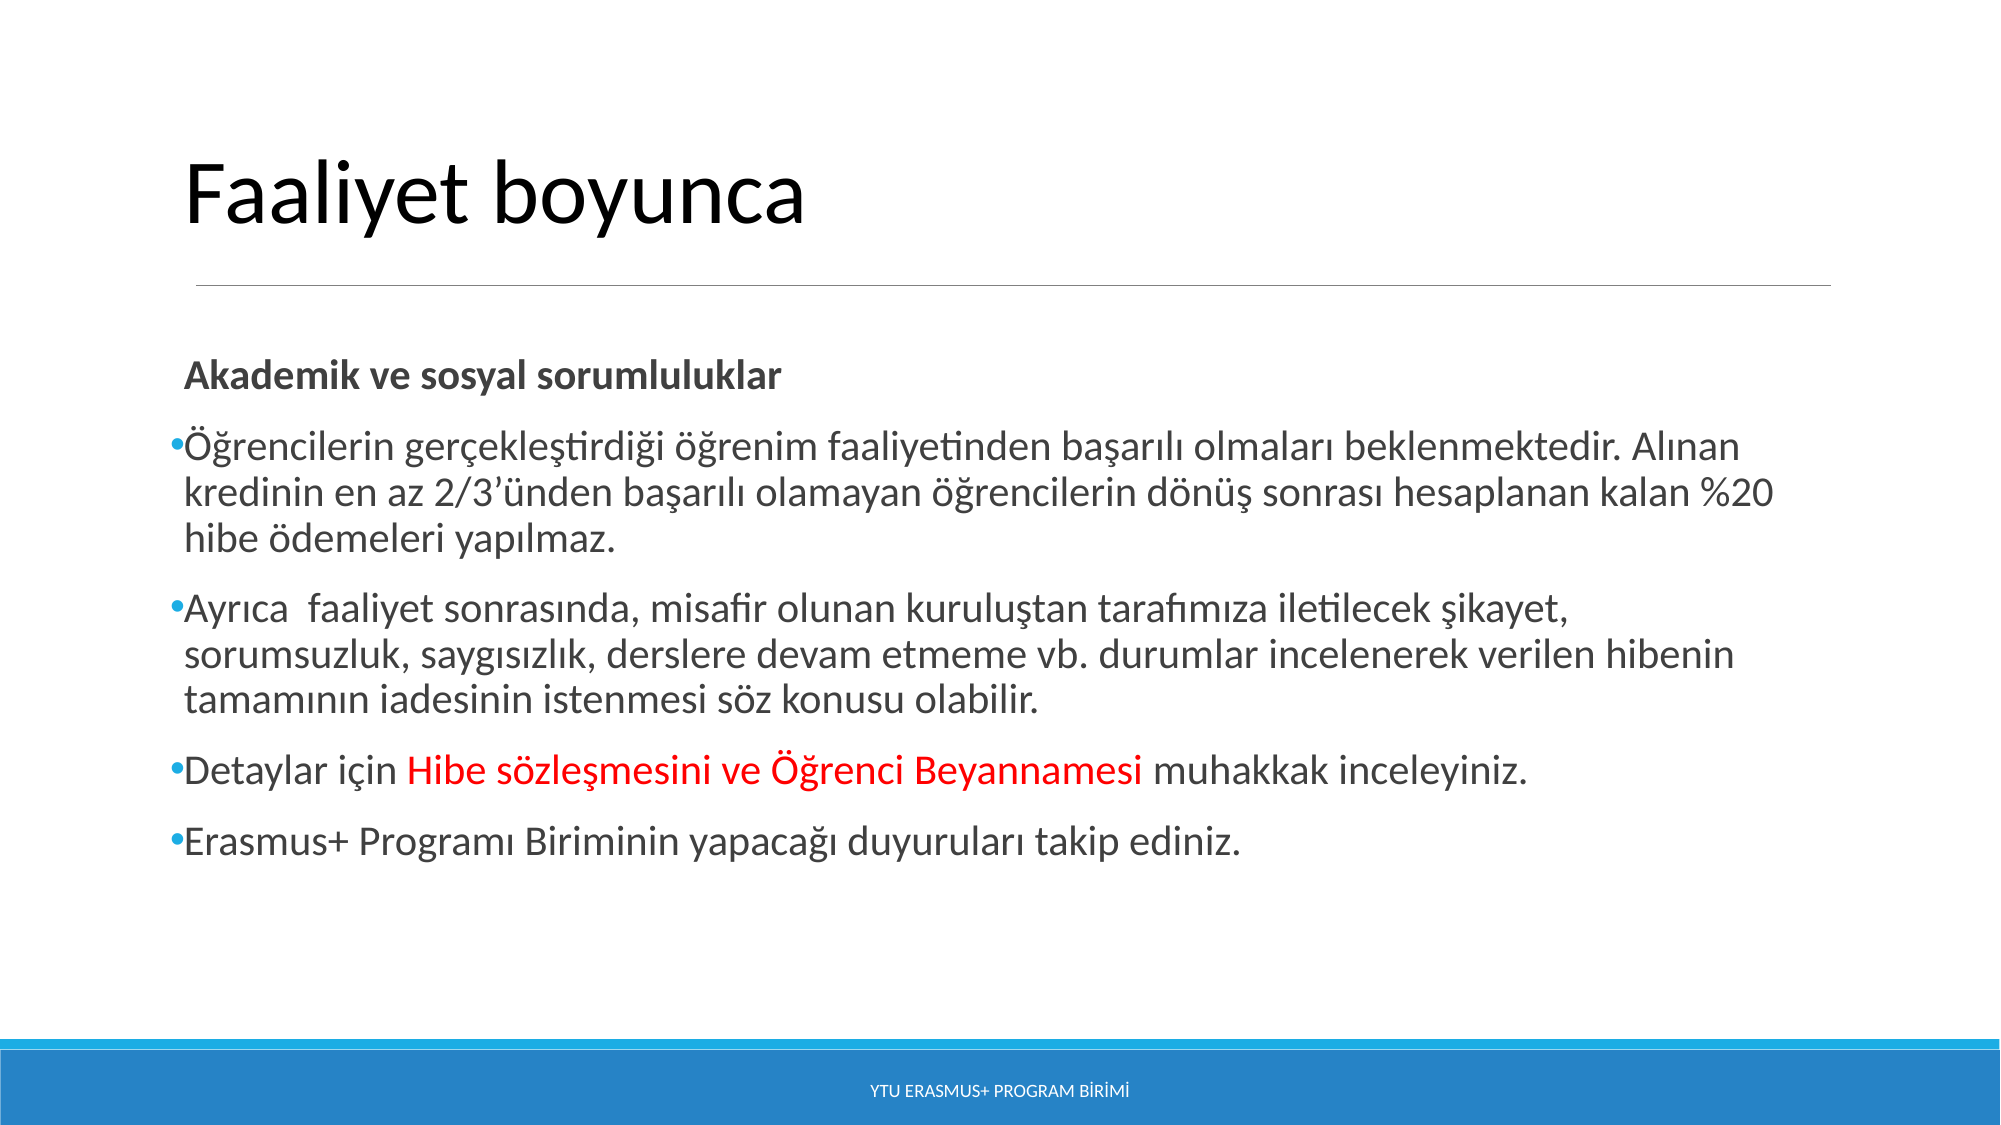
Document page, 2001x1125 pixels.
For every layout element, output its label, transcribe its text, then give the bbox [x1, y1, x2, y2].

list Akademik ve sosyal sorumluluklar Öğrencilerin gerçekleştirdiği öğrenim faaliyetinden başarılı olmaları beklenmektedir. Alınan kredinin en az 2/3’ünden başarılı olamayan öğrencilerin dönüş sonrası hesaplanan kalan %20 hibe ödemeleri yapılmaz. Ayrıca faaliyet sonrasında, misafir olunan kuruluştan tarafımıza iletilecek şikayet, sorumsuzluk, saygısızlık, derslere devam etmeme vb. durumlar incelenerek verilen hibenin tamamının iadesinin istenmesi söz konusu olabilir. Detaylar için Hibe sözleşmesini ve Öğrenci Beyannamesi muhakkak inceleyiniz. Erasmus+ Programı Biriminin yapacağı duyuruları takip ediniz. [170, 345, 1789, 920]
title [222, 112, 1616, 228]
footer YTU Erasmus+ Program Birimi [604, 1059, 1396, 1120]
text_box Faaliyet boyunca [169, 124, 1405, 249]
